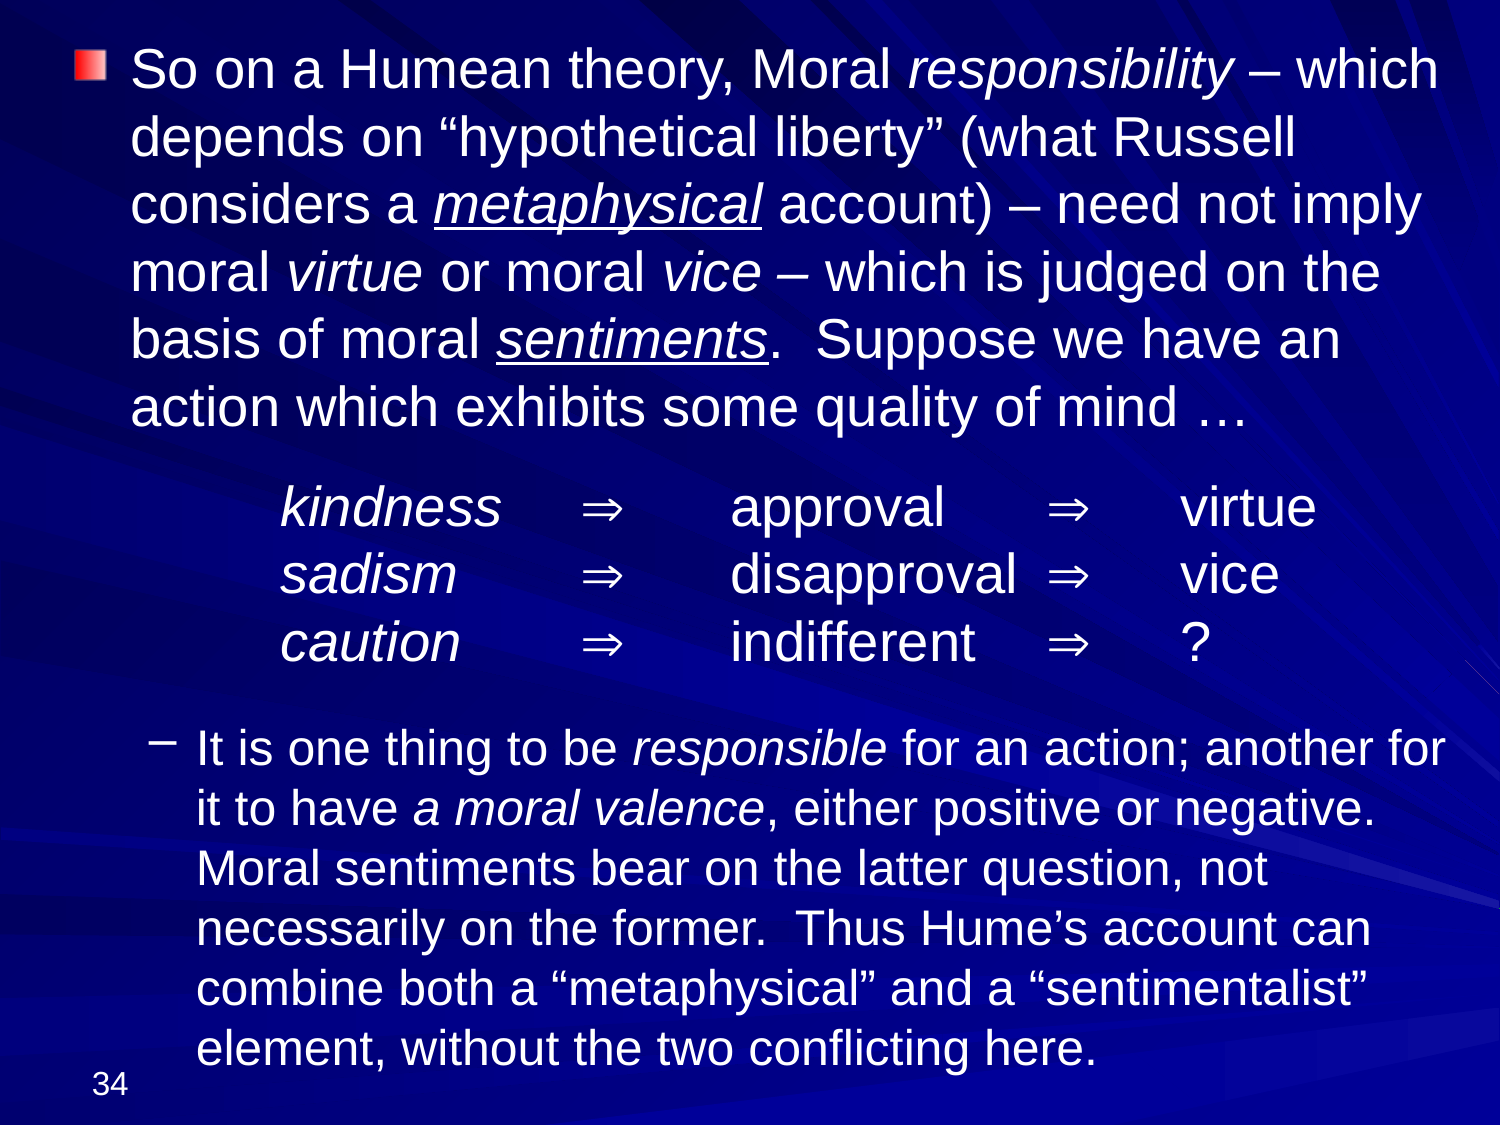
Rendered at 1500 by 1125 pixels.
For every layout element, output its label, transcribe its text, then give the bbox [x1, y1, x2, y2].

picture [73, 48, 110, 84]
slide_number 34 [76, 1034, 427, 1110]
list So on a Humean theory, Moral responsibility – which depends on “hypothetical liberty” (what Russell considers a metaphysical account) – need not imply moral virtue or moral vice – which is judged on the basis of moral sentiments. Suppose we have an action which exhibits some quality of mind … kindness  approval  virtue sadism  disapproval  vice caution  indifferent  ? It is one thing to be responsible for an action; another for it to have a moral valence, either positive or negative. Moral sentiments bear on the latter question, not necessarily on the former. Thus Hume’s account can combine both a “metaphysical” and a “sentimentalist” element, without the two conflicting here. [58, 25, 1465, 1089]
